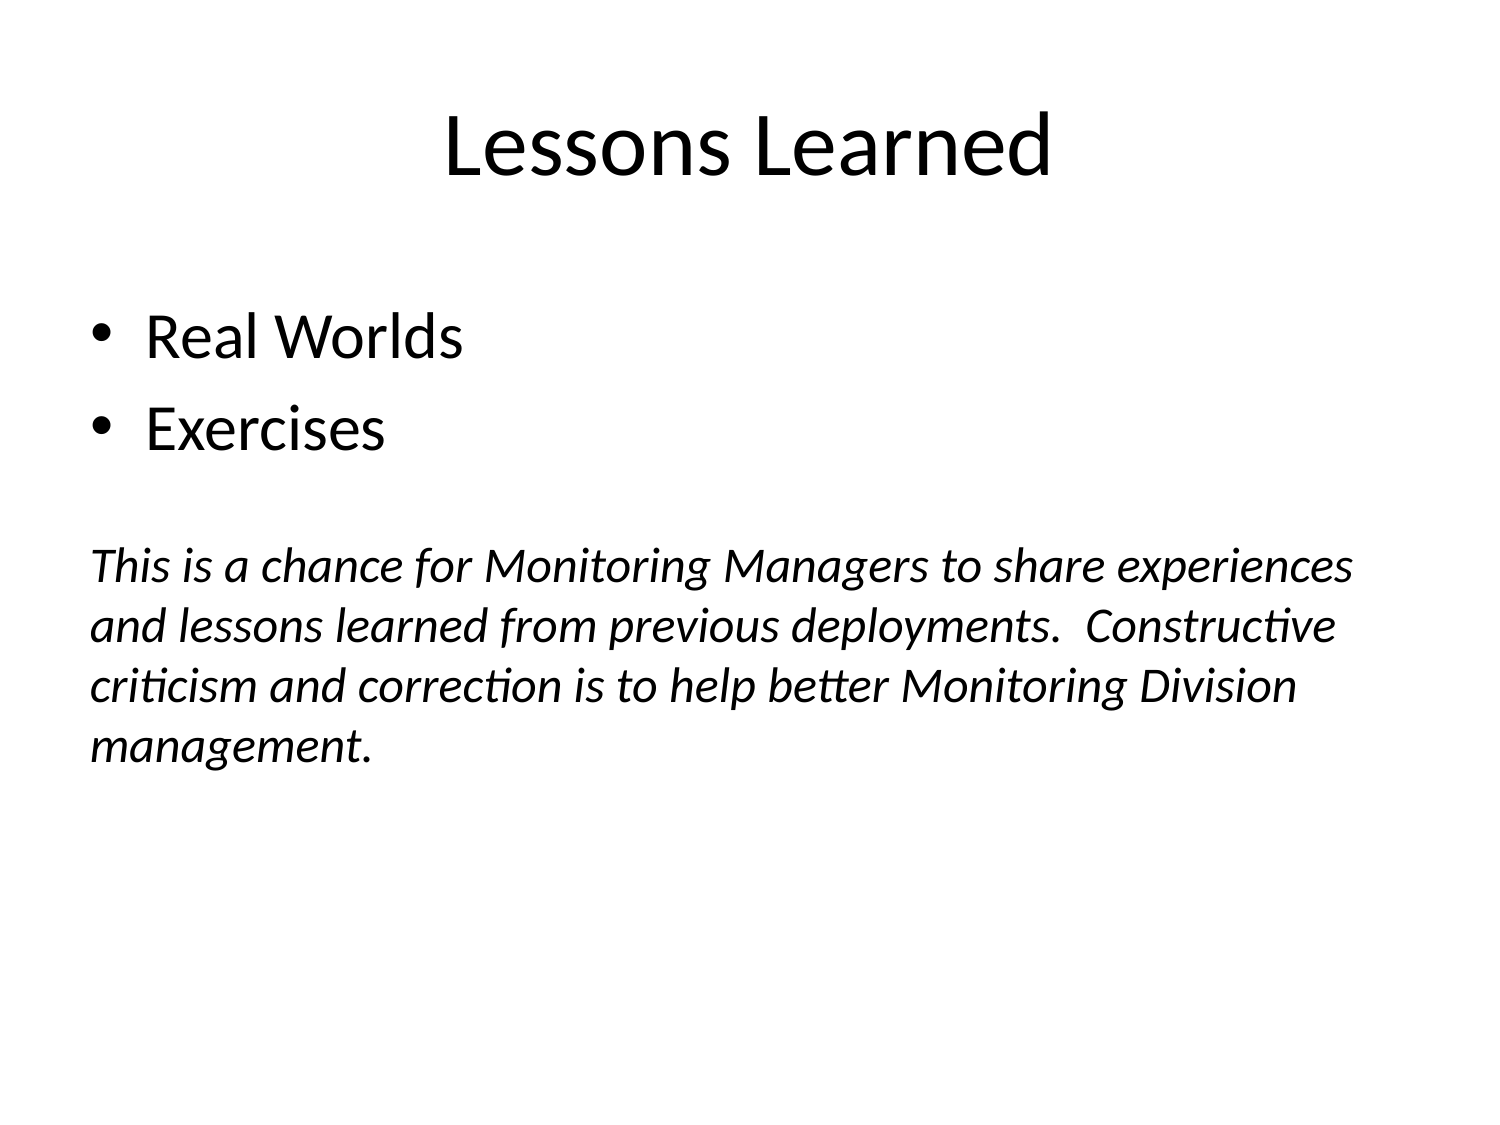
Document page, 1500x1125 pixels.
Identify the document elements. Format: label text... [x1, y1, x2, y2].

list Real Worlds Exercises [75, 285, 1425, 473]
text_box This is a chance for Monitoring Managers to share experiences and lessons learned from previous deployments. Constructive criticism and correction is to help better Monitoring Division management. [74, 524, 1425, 780]
title Lessons Learned [75, 45, 1425, 233]
